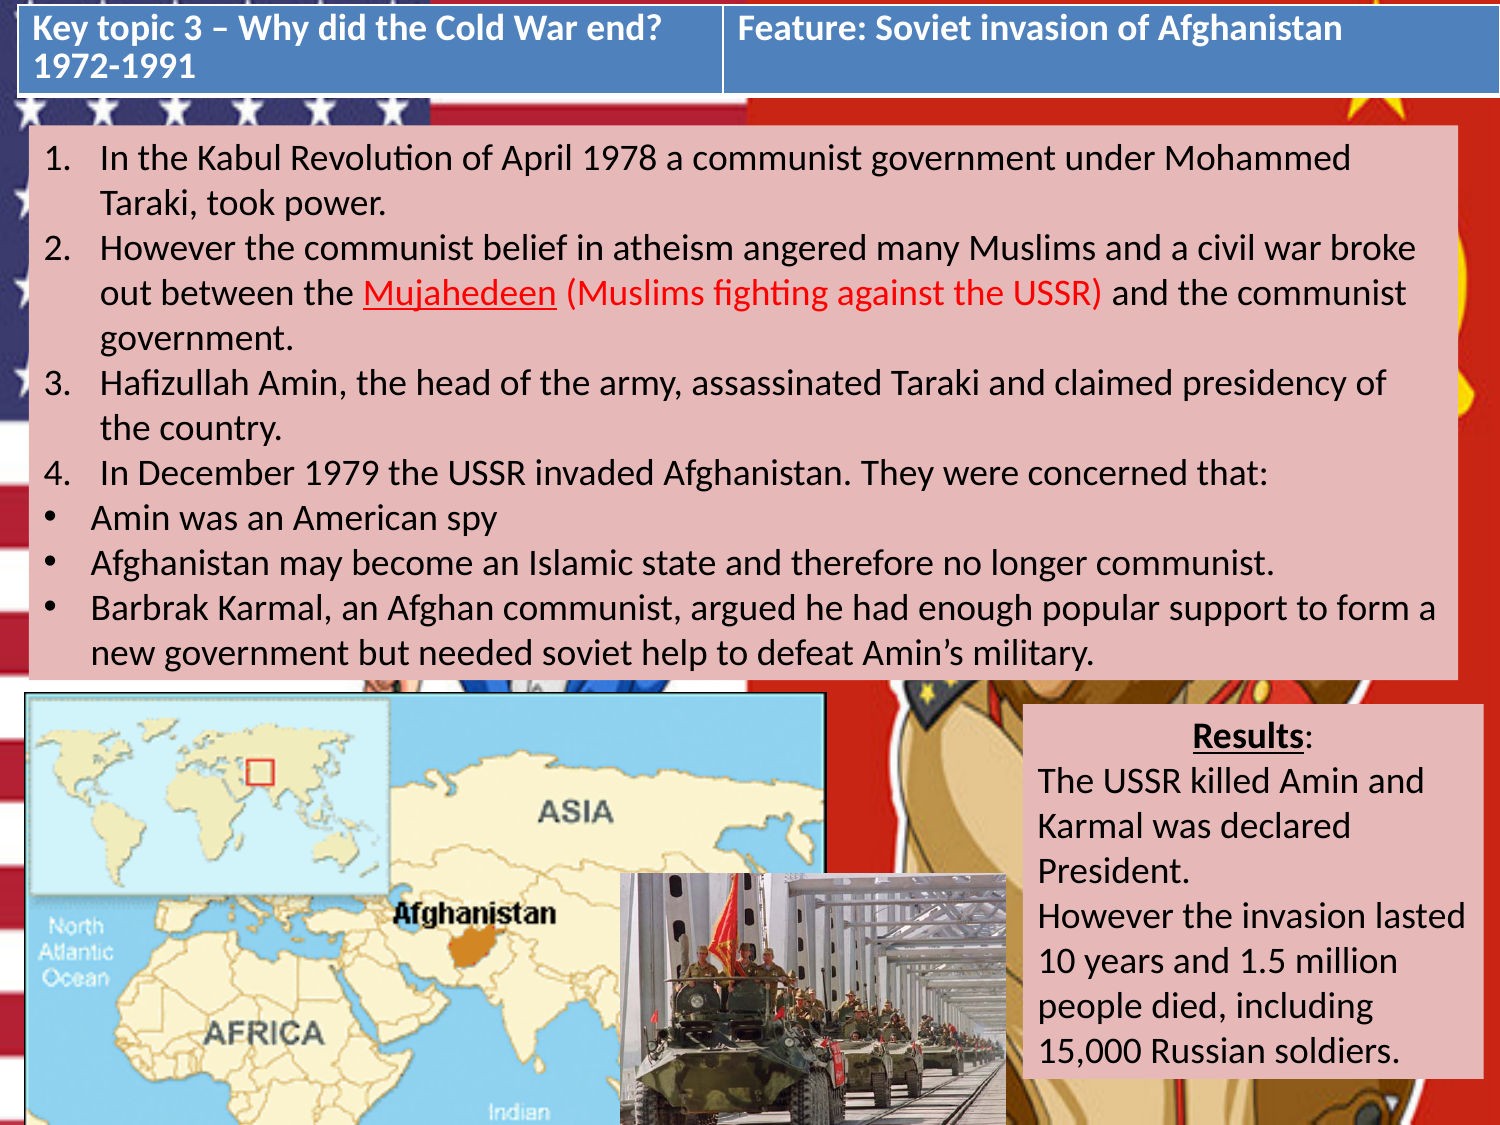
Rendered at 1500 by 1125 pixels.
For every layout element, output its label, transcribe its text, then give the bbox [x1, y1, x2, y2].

table_header Key topic 3 – Why did the Cold War end? 1972-1991 [19, 6, 722, 93]
text_box In the Kabul Revolution of April 1978 a communist government under Mohammed Taraki, took power. However the communist belief in atheism angered many Muslims and a civil war broke out between the Mujahedeen (Muslims fighting against the USSR) and the communist government. Hafizullah Amin, the head of the army, assassinated Taraki and claimed presidency of the country. In December 1979 the USSR invaded Afghanistan. They were concerned that: Amin was an American spy Afghanistan may become an Islamic state and therefore no longer communist. Barbrak Karmal, an Afghan communist, argued he had enough popular support to form a new government but needed soviet help to defeat Amin’s military. [28, 125, 1459, 681]
table_header Feature: Soviet invasion of Afghanistan [724, 6, 1499, 93]
text_box Results: The USSR killed Amin and Karmal was declared President. However the invasion lasted 10 years and 1.5 million people died, including 15,000 Russian soldiers. [1022, 704, 1484, 1079]
picture [0, 0, 1500, 1125]
